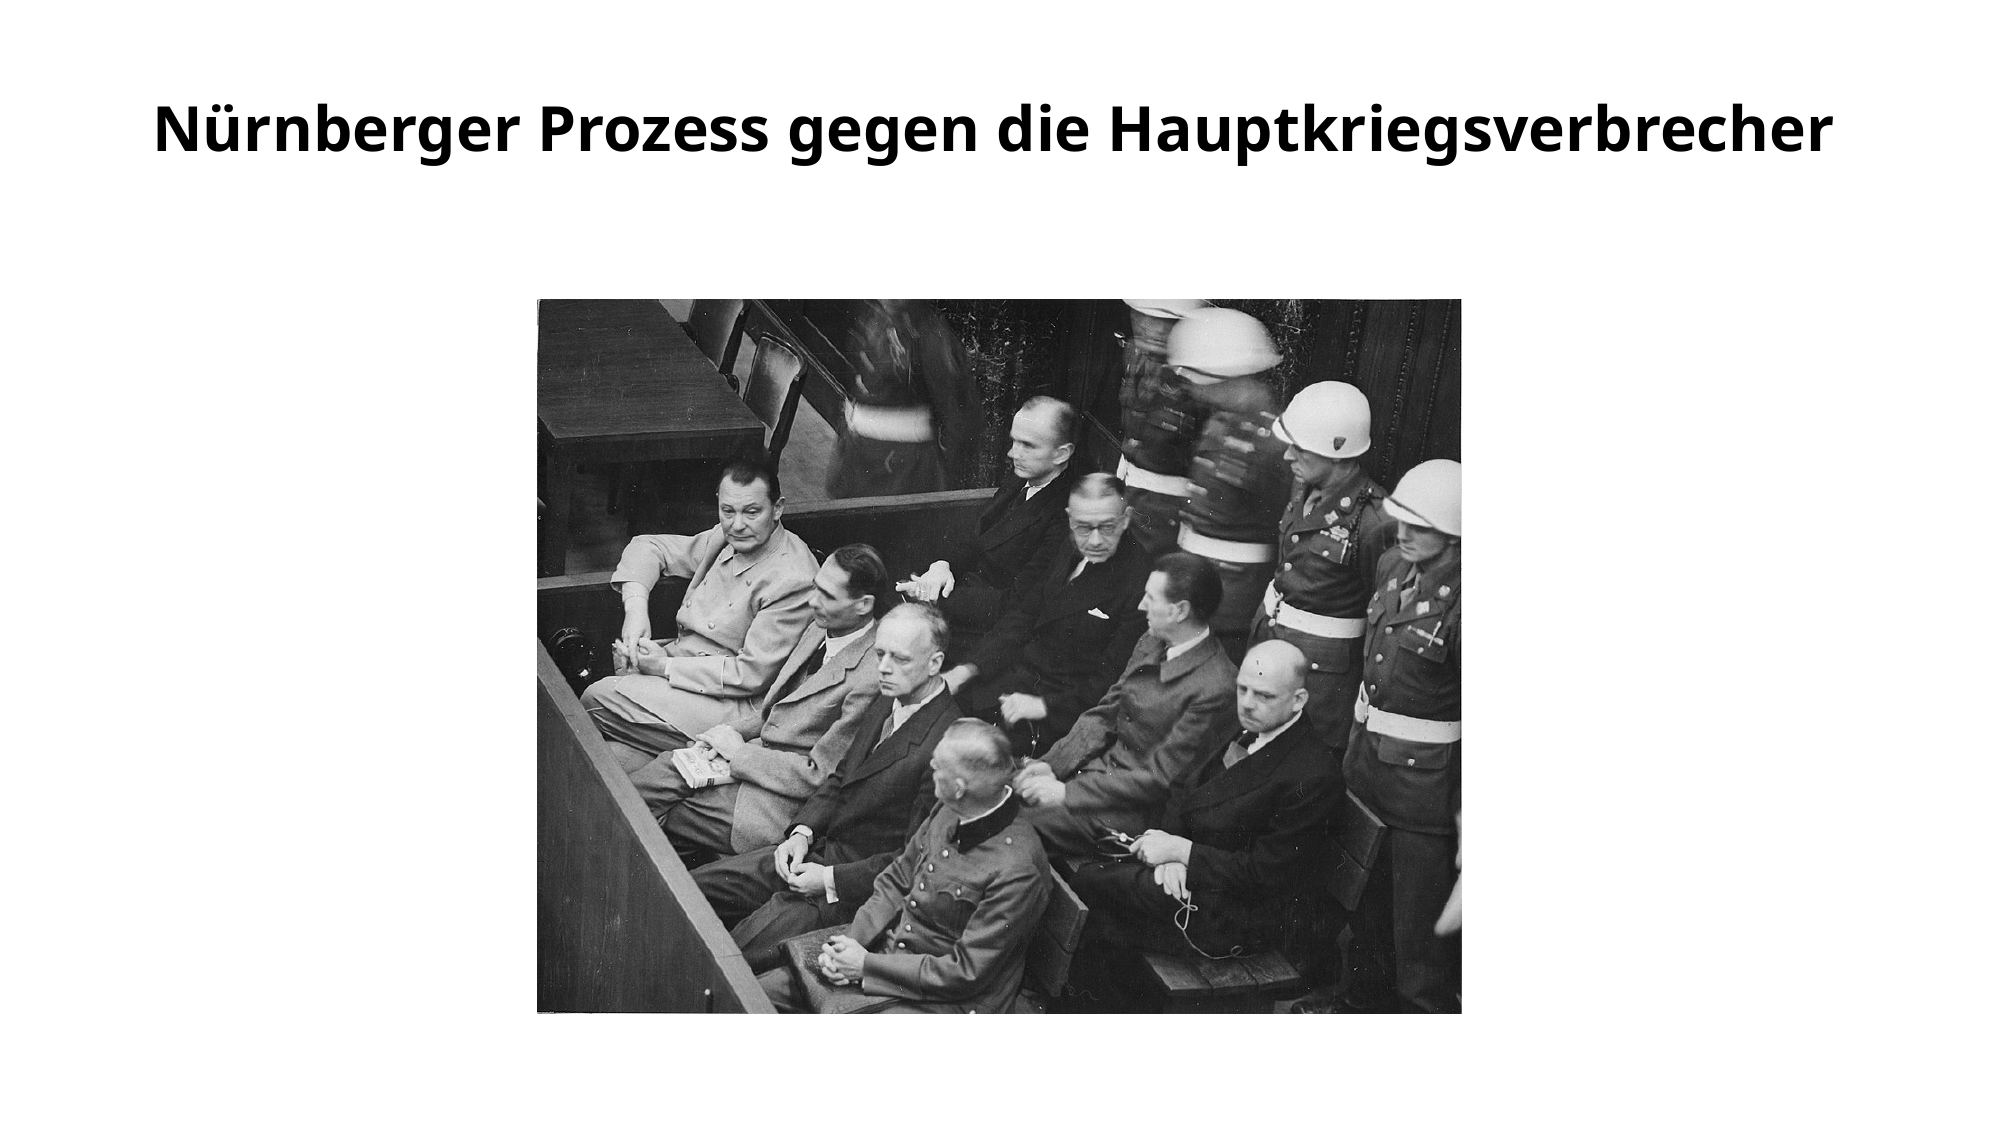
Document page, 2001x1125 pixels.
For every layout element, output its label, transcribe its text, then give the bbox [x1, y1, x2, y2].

title Nürnberger Prozess gegen die Hauptkriegsverbrecher [137, 59, 1863, 278]
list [537, 299, 1463, 1014]
